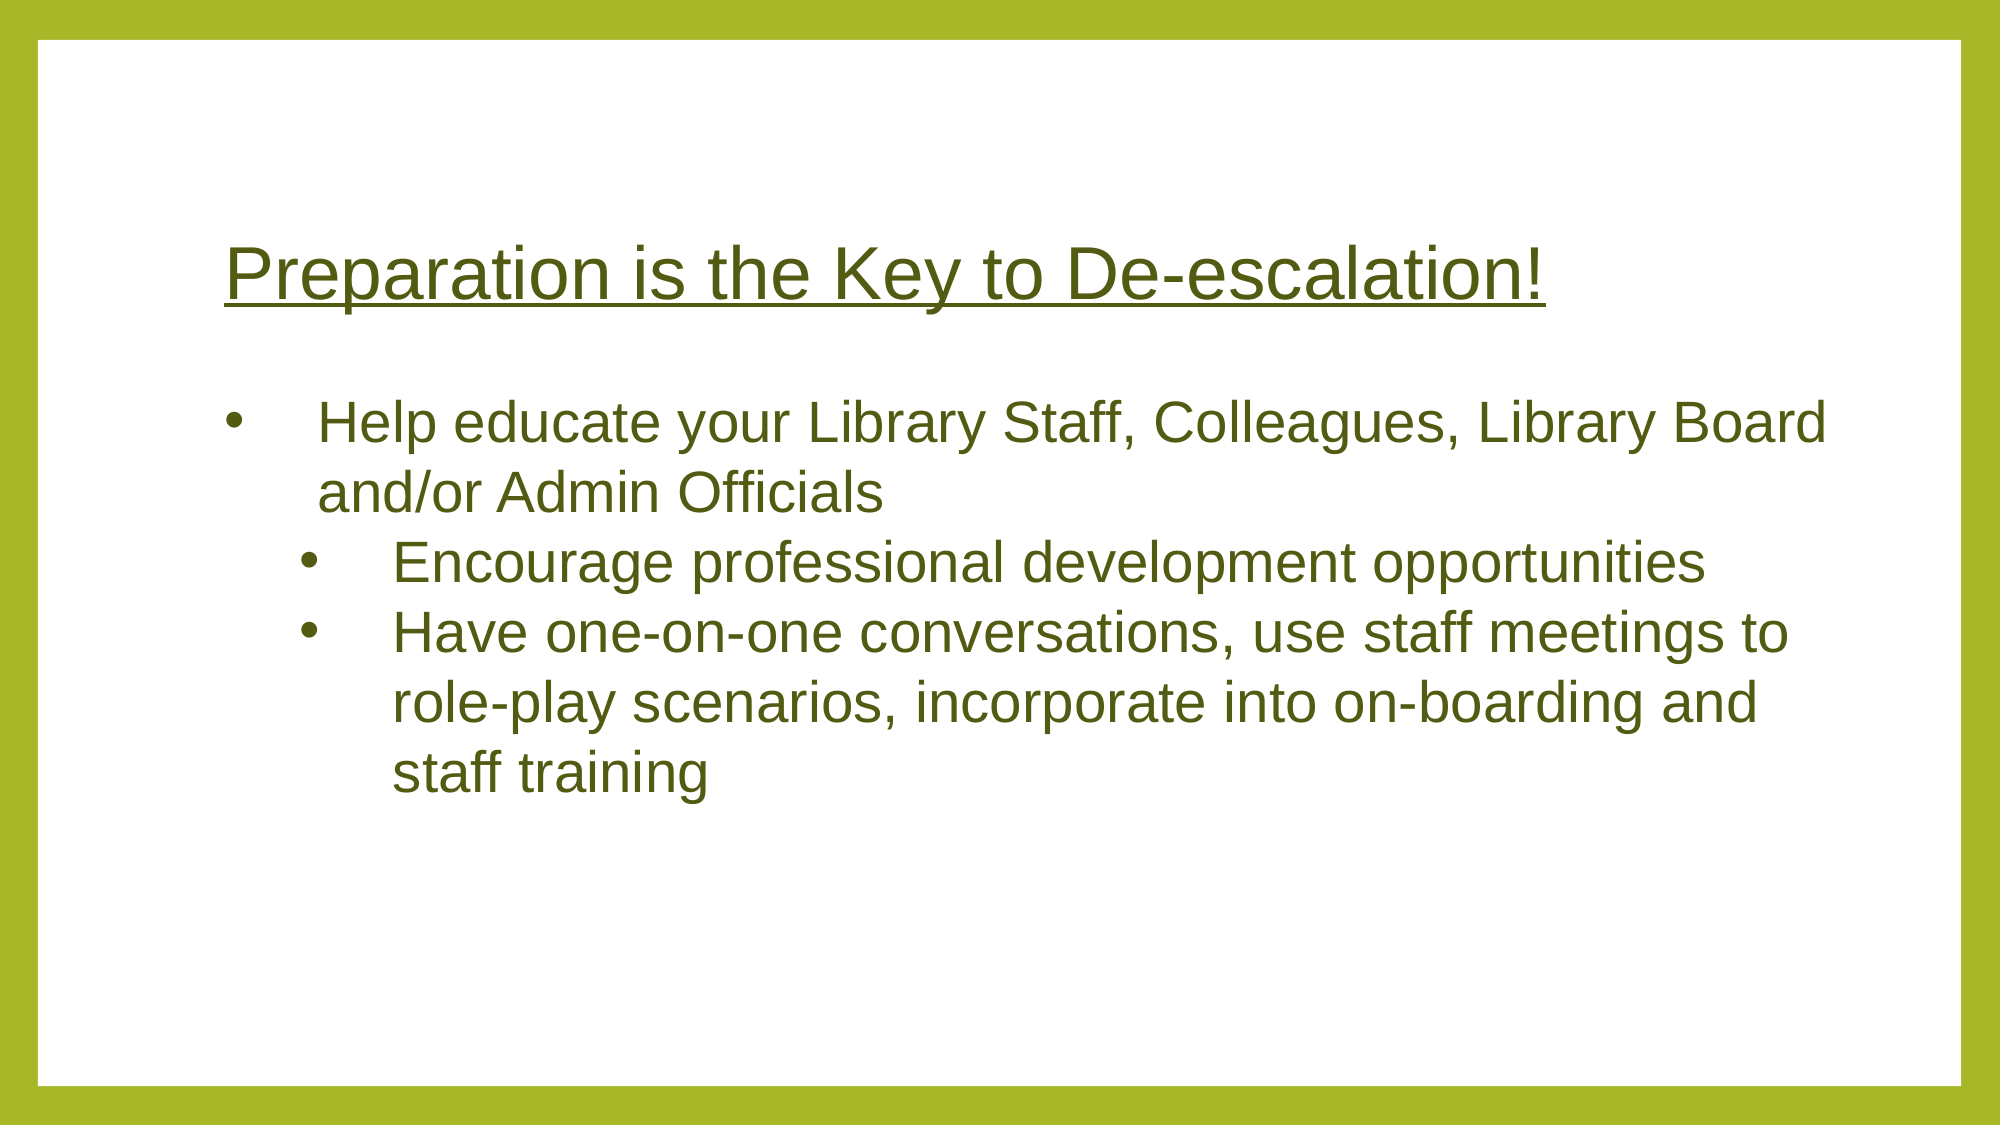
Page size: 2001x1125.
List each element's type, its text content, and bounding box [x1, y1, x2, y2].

text_box Preparation is the Key to De-escalation! Help educate your Library Staff, Colleagues, Library Board and/or Admin Officials Encourage professional development opportunities Have one-on-one conversations, use staff meetings to role-play scenarios, incorporate into on-boarding and staff training [209, 216, 1885, 1092]
